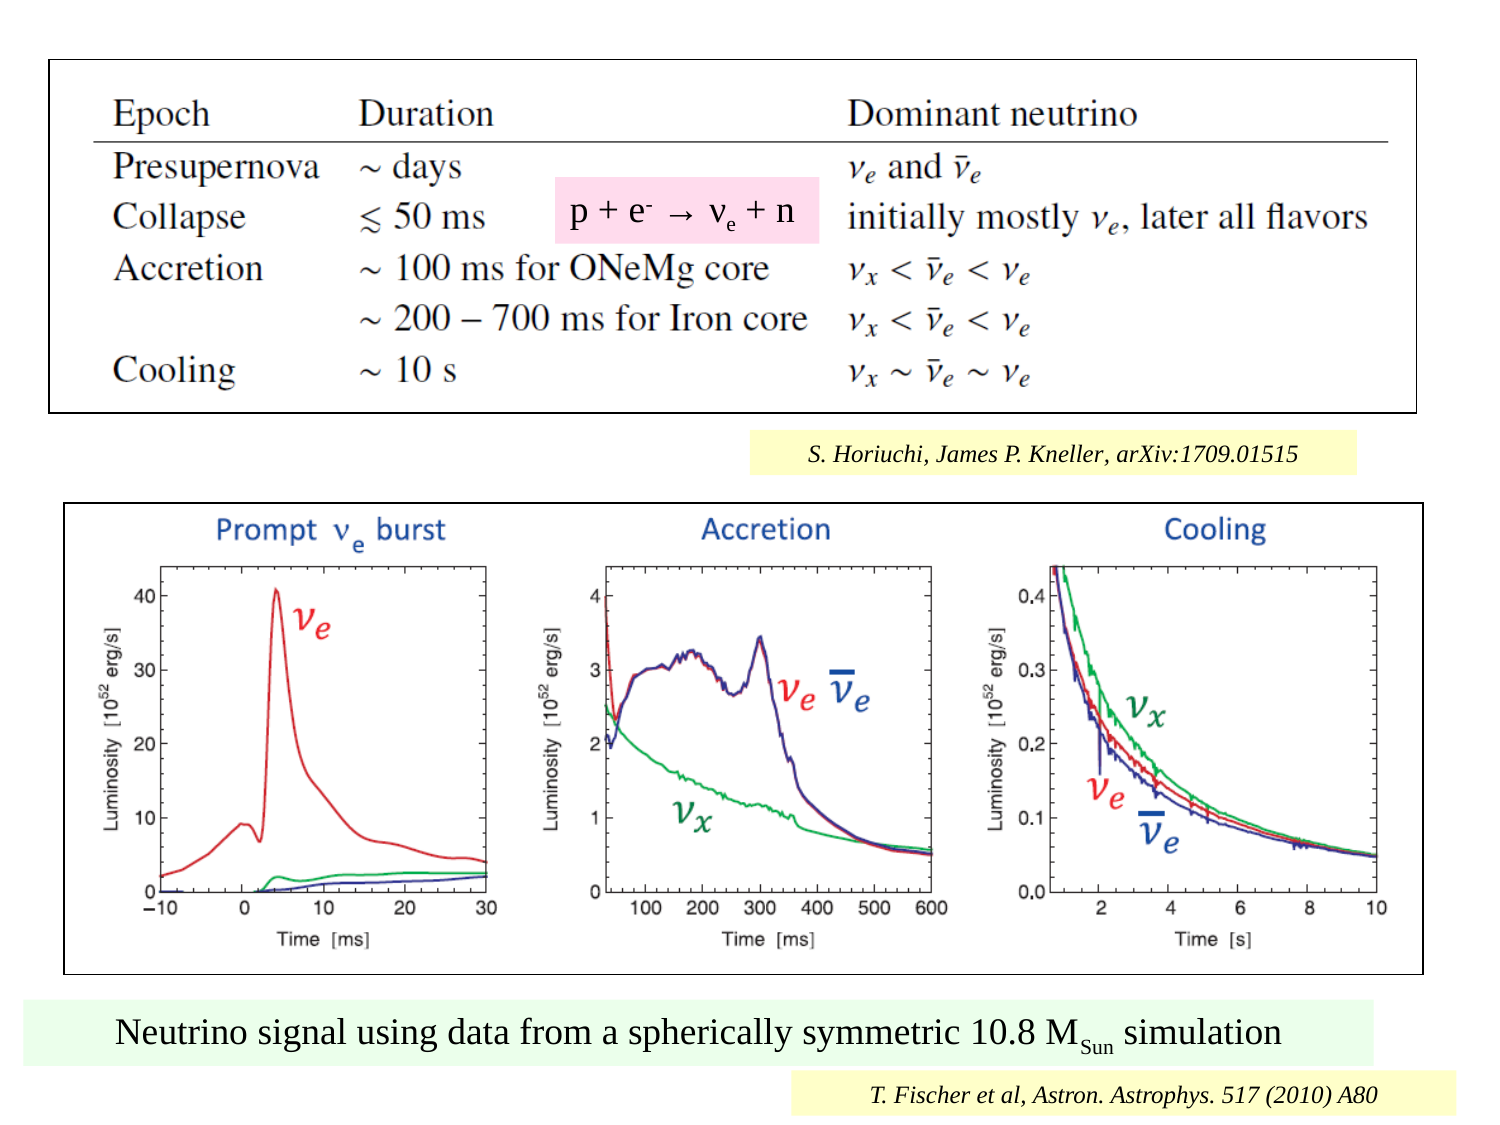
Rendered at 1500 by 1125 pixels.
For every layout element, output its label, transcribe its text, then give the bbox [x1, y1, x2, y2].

text_box S. Horiuchi, James P. Kneller, arXiv:1709.01515 [749, 429, 1357, 476]
text_box Neutrino signal using data from a spherically symmetric 10.8 MSun simulation [23, 999, 1374, 1066]
text_box T. Fischer et al, Astron. Astrophys. 517 (2010) A80 [791, 1070, 1457, 1116]
picture [49, 59, 1417, 413]
picture [64, 503, 1423, 974]
